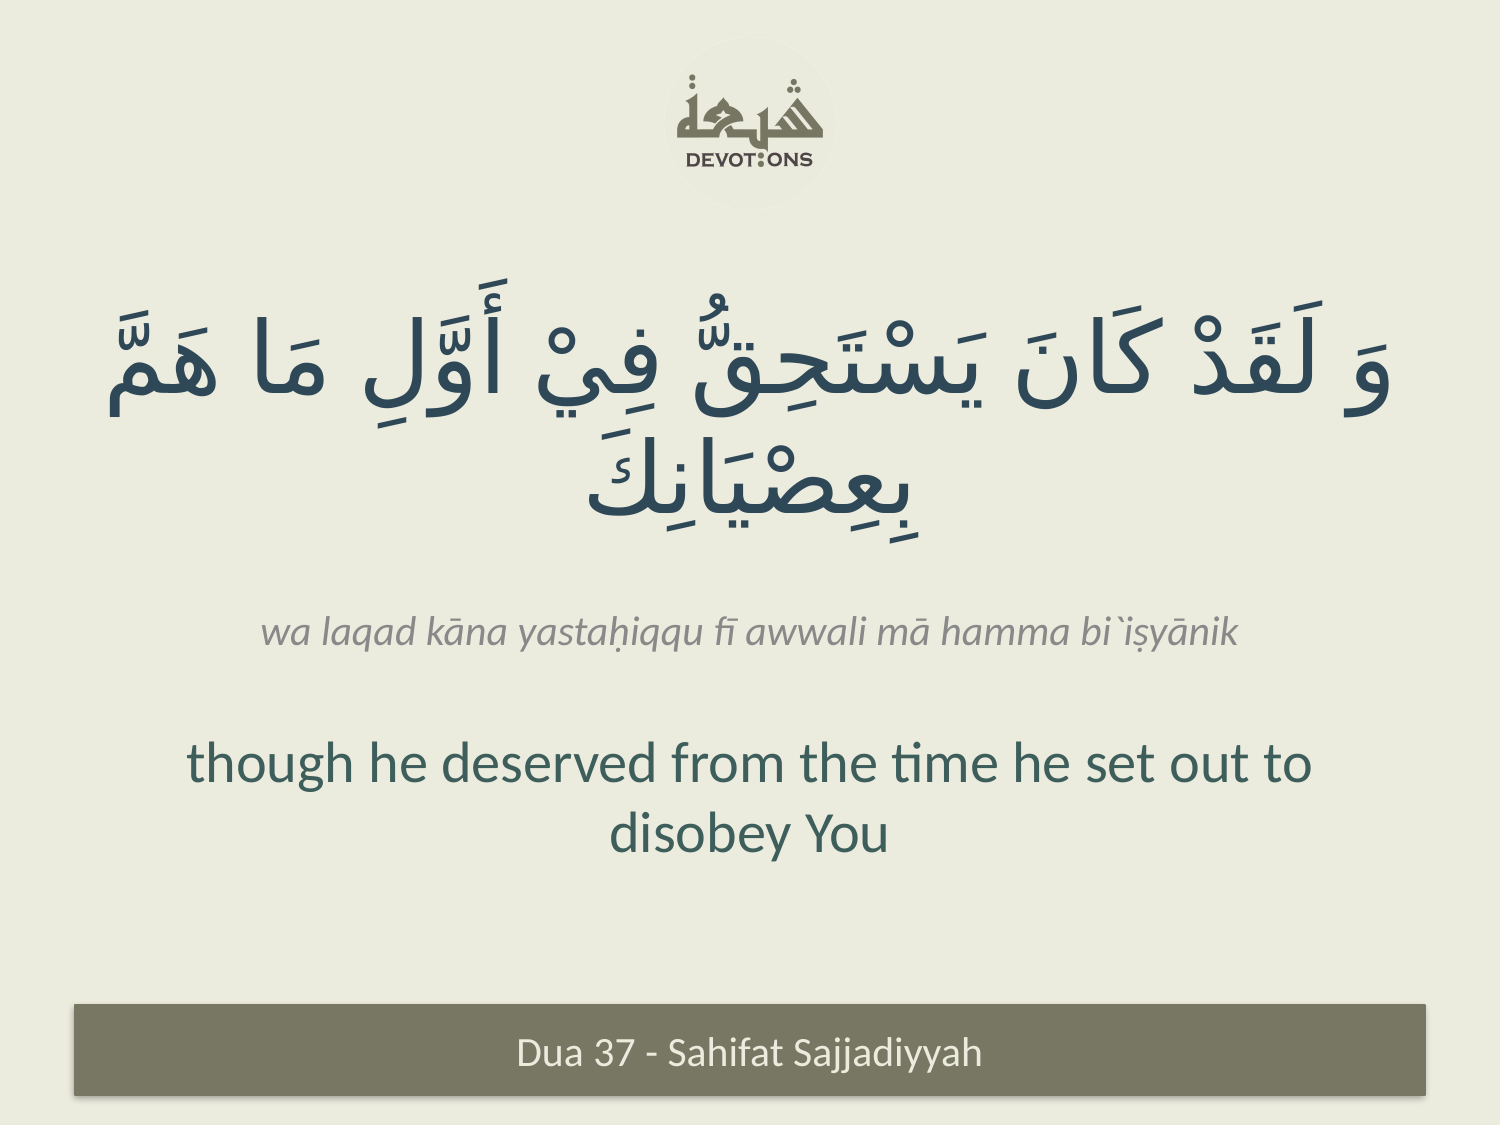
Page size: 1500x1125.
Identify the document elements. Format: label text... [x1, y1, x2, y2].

text_box وَ لَقَدْ كَانَ يَسْتَحِقُّ فِيْ أَوَّلِ مَا هَمَّ بِعِصْيَانِكَ wa laqad kāna yastaḥiqqu fī awwali mā hamma bi`iṣyānik though he deserved from the time he set out to disobey You [74, 286, 1425, 871]
text_box Dua 37 - Sahifat Sajjadiyyah [501, 1017, 999, 1083]
text_box [74, 1004, 1426, 1096]
picture [656, 29, 844, 218]
